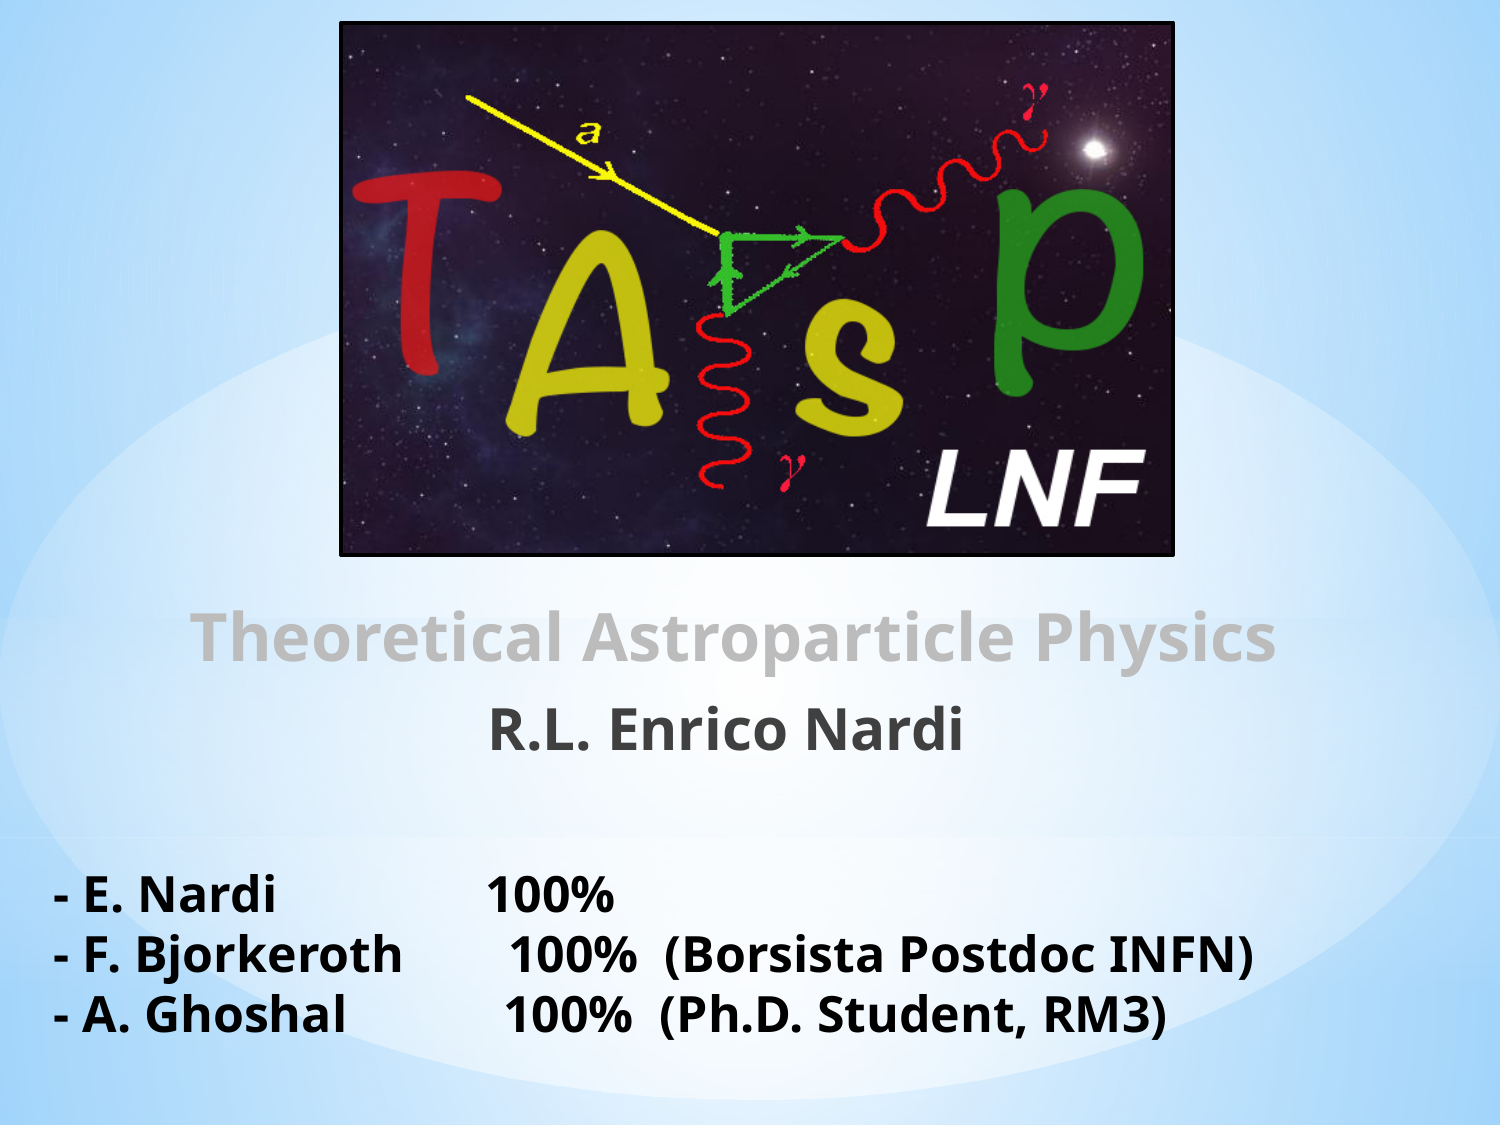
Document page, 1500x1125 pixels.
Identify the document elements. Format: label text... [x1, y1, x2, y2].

title - E. Nardi 100% - F. Bjorkeroth 100% (Borsista Postdoc INFN) - A. Ghoshal 100% (Ph.D. Student, RM3) [38, 855, 1476, 1091]
picture [342, 24, 1171, 554]
list Theoretical Astroparticle Physics R.L. Enrico Nardi [38, 586, 1423, 812]
